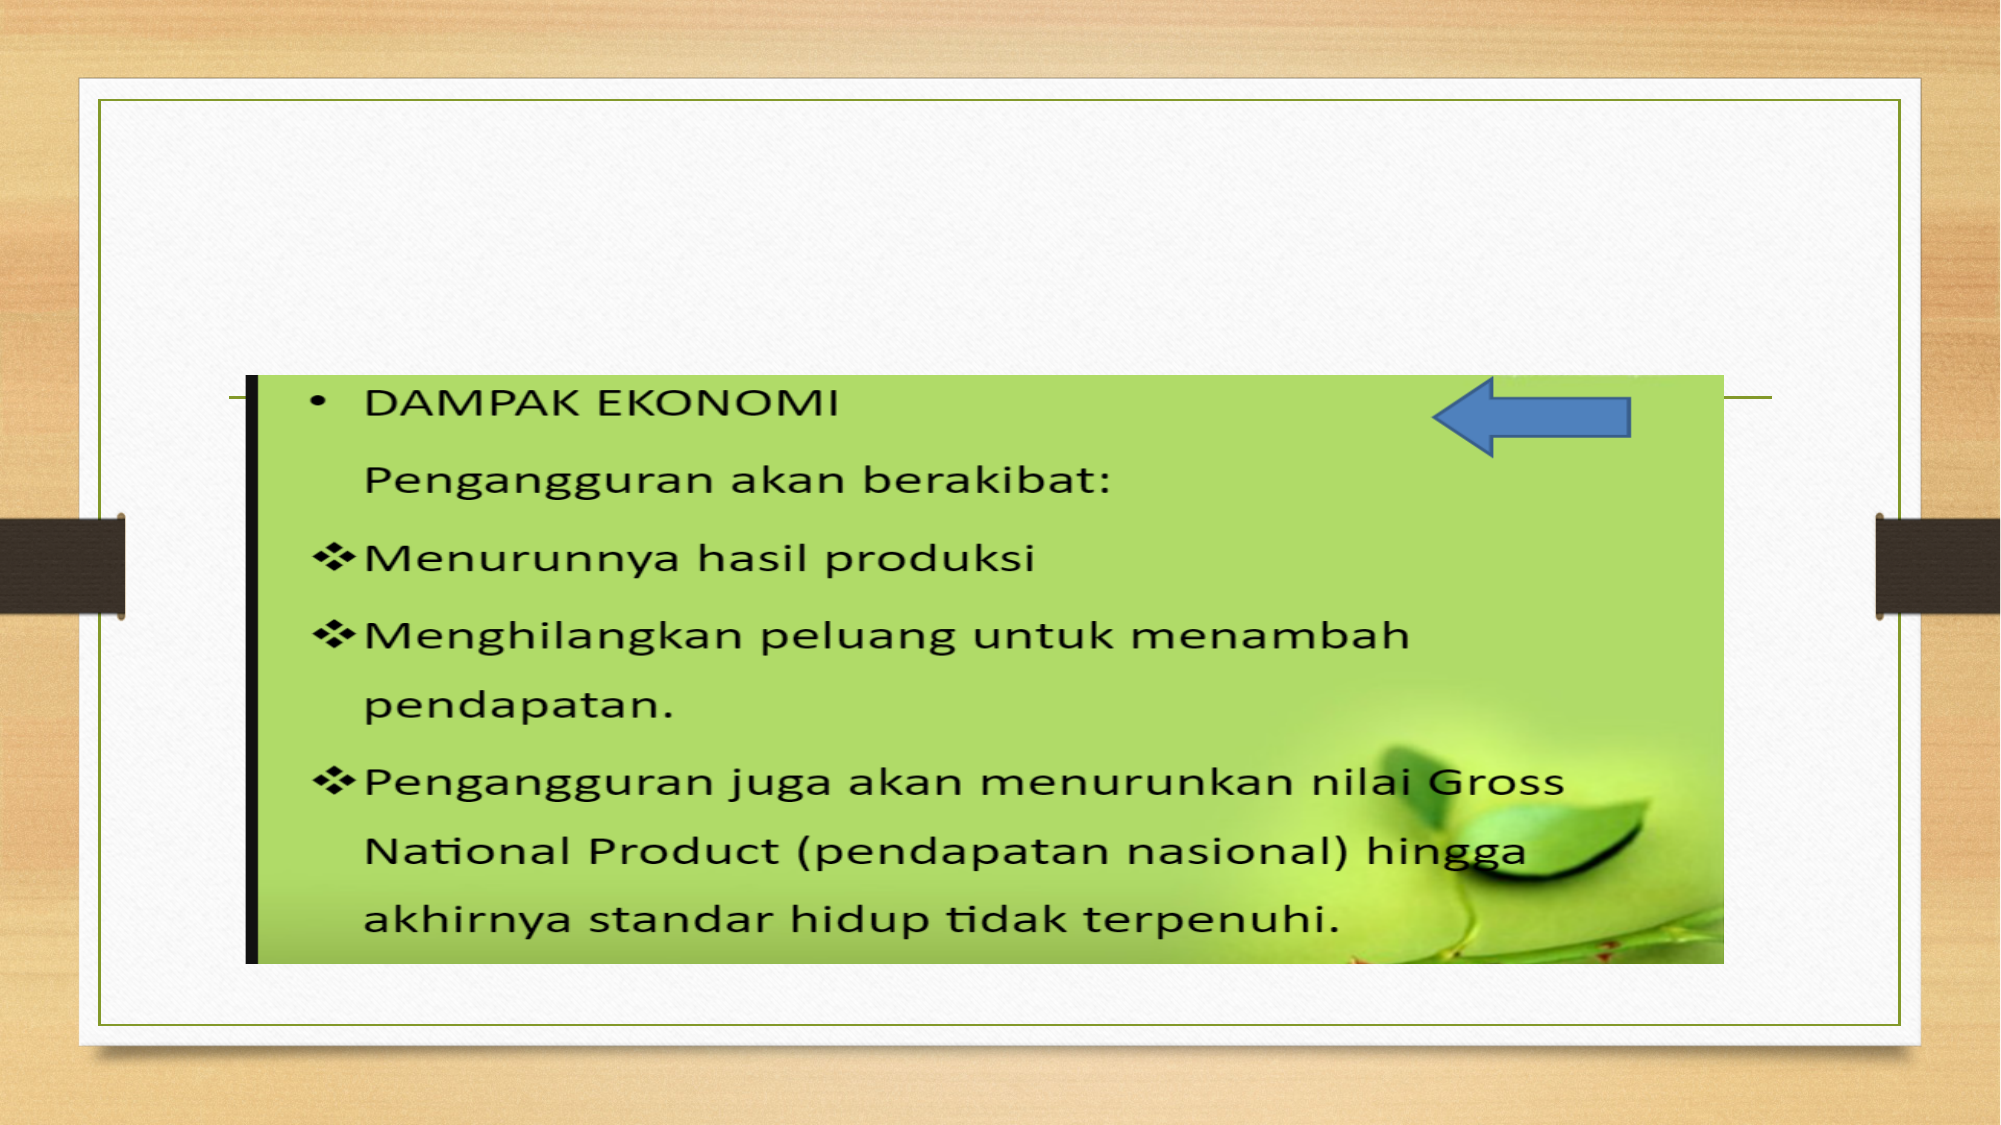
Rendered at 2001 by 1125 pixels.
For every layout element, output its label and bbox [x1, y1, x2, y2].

list [245, 374, 1725, 965]
picture [0, 0, 2001, 1125]
